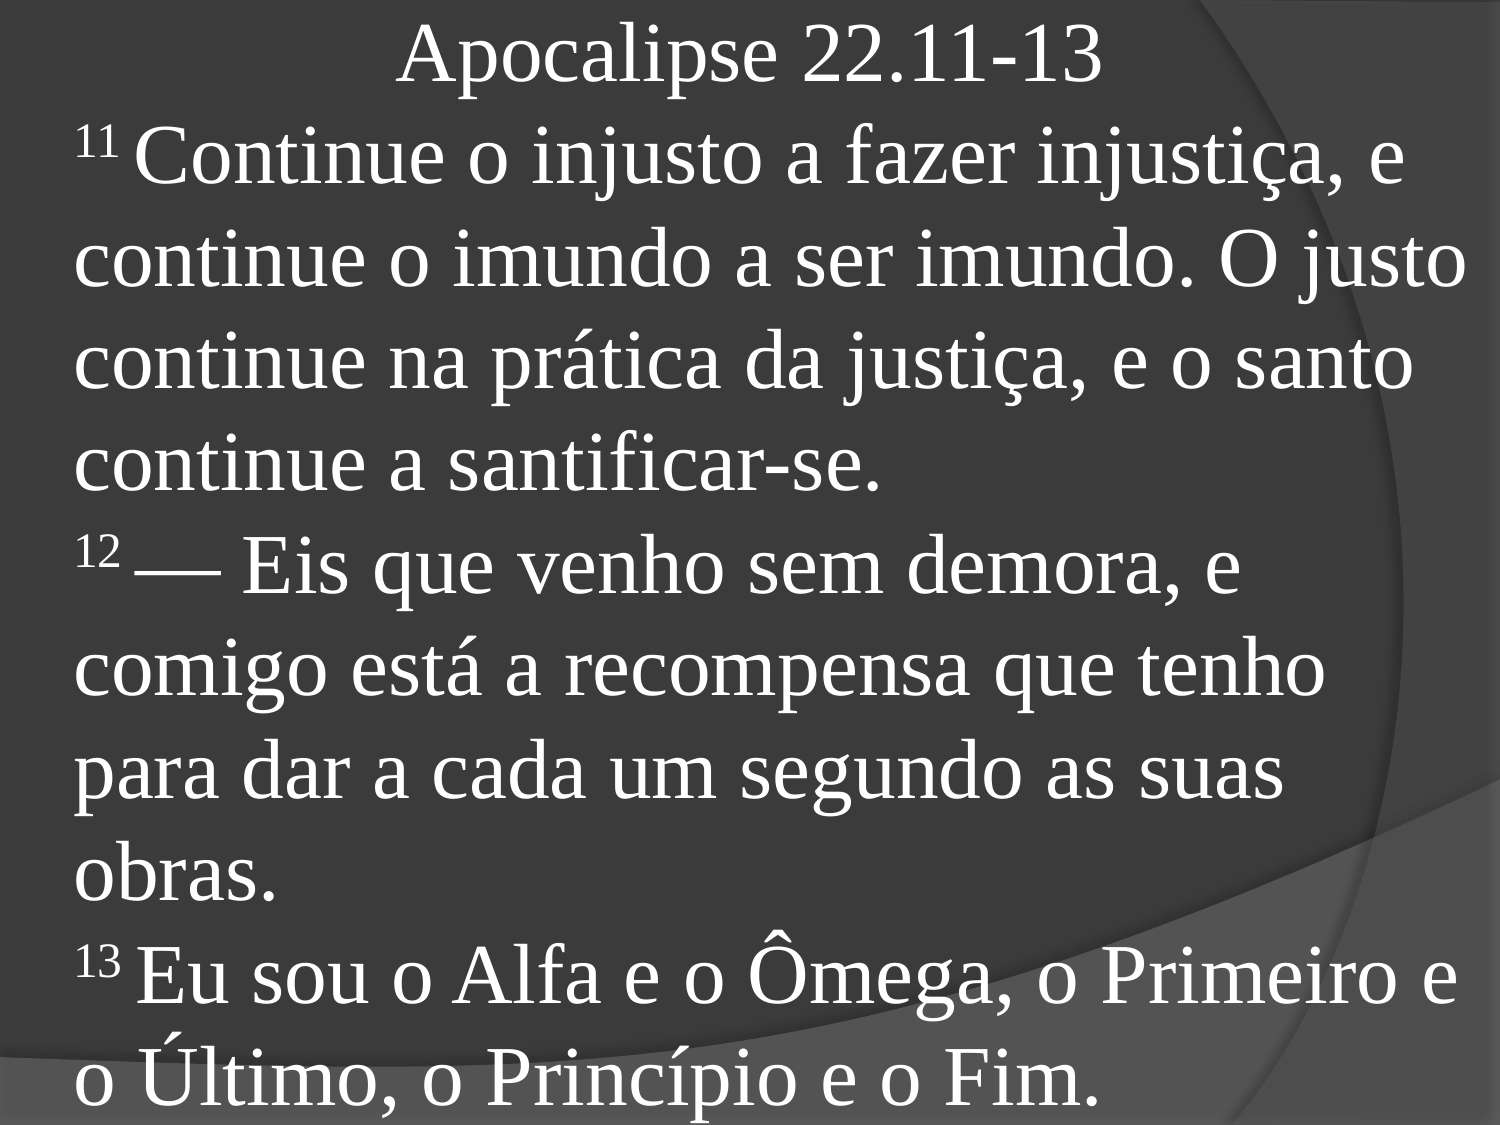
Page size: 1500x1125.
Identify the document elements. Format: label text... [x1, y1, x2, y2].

text_box Apocalipse 22.11-13 11 Continue o injusto a fazer injustiça, e continue o imundo a ser imundo. O justo continue na prática da justiça, e o santo continue a santificar-se. 12 — Eis que venho sem demora, e comigo está a recompensa que tenho para dar a cada um segundo as suas obras. 13 Eu sou o Alfa e o Ômega, o Primeiro e o Último, o Princípio e o Fim. [58, 0, 1500, 1125]
